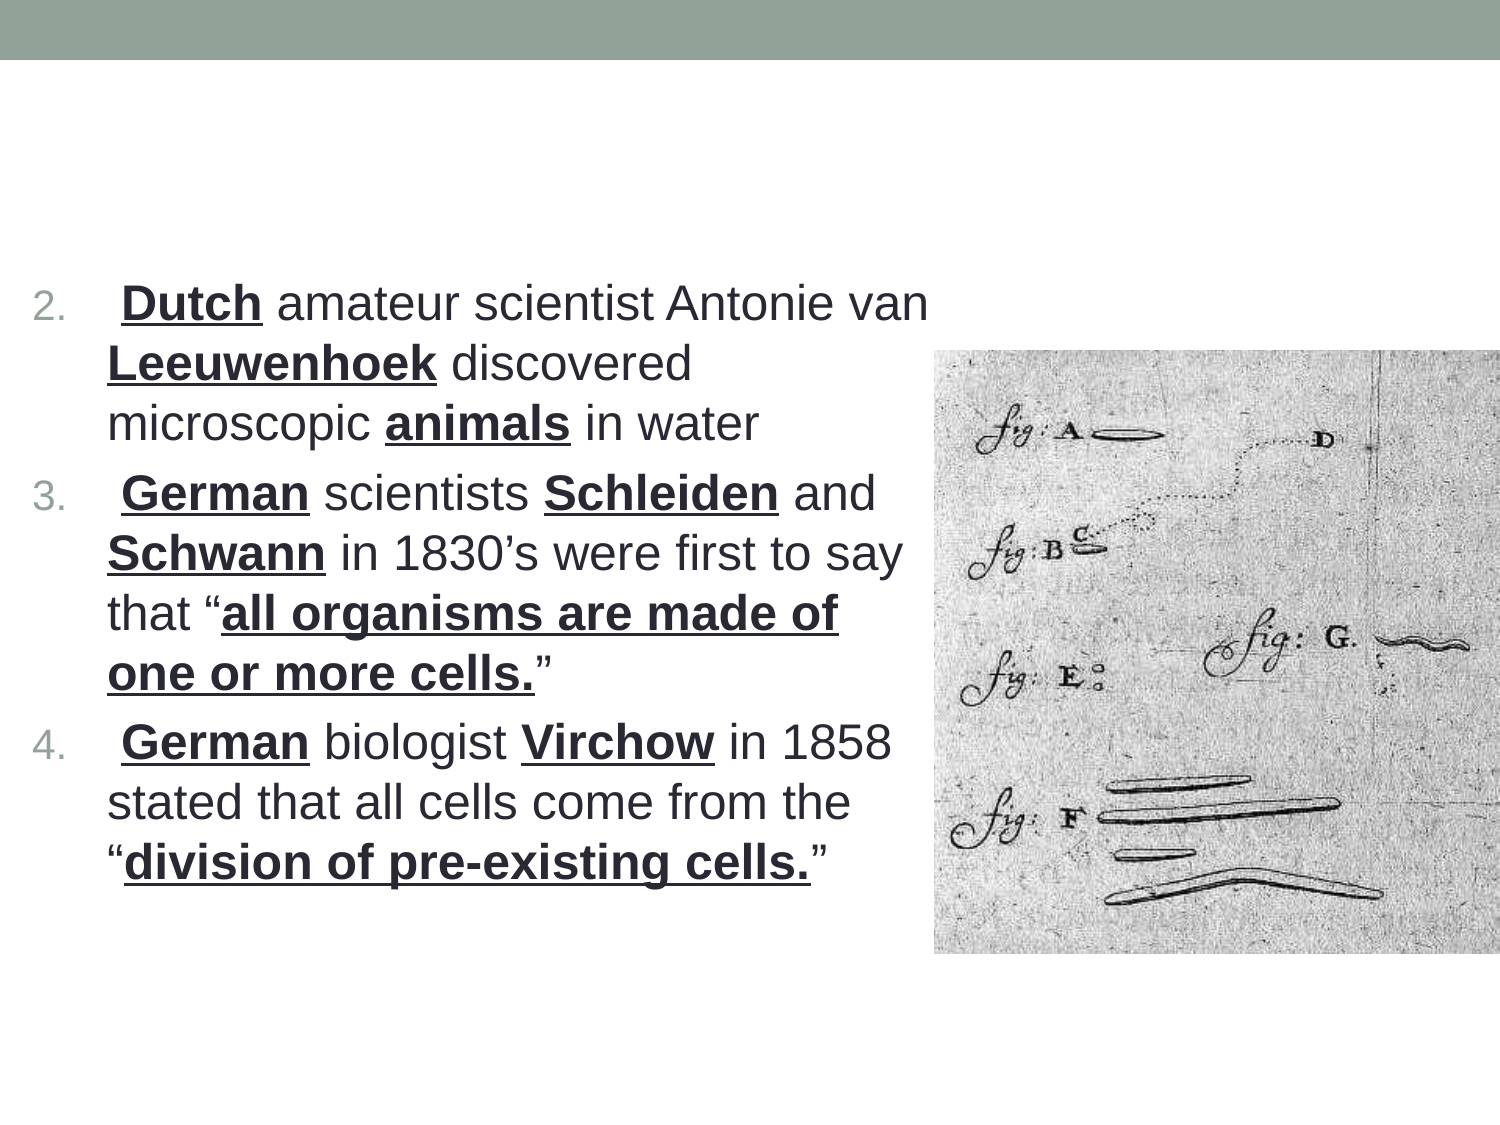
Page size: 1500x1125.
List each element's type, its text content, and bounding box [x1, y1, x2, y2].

picture [934, 350, 1500, 955]
list Dutch amateur scientist Antonie van Leeuwenhoek discovered microscopic animals in water German scientists Schleiden and Schwann in 1830’s were first to say that “all organisms are made of one or more cells.” German biologist Virchow in 1858 stated that all cells come from the “division of pre-existing cells.” [17, 262, 952, 1063]
